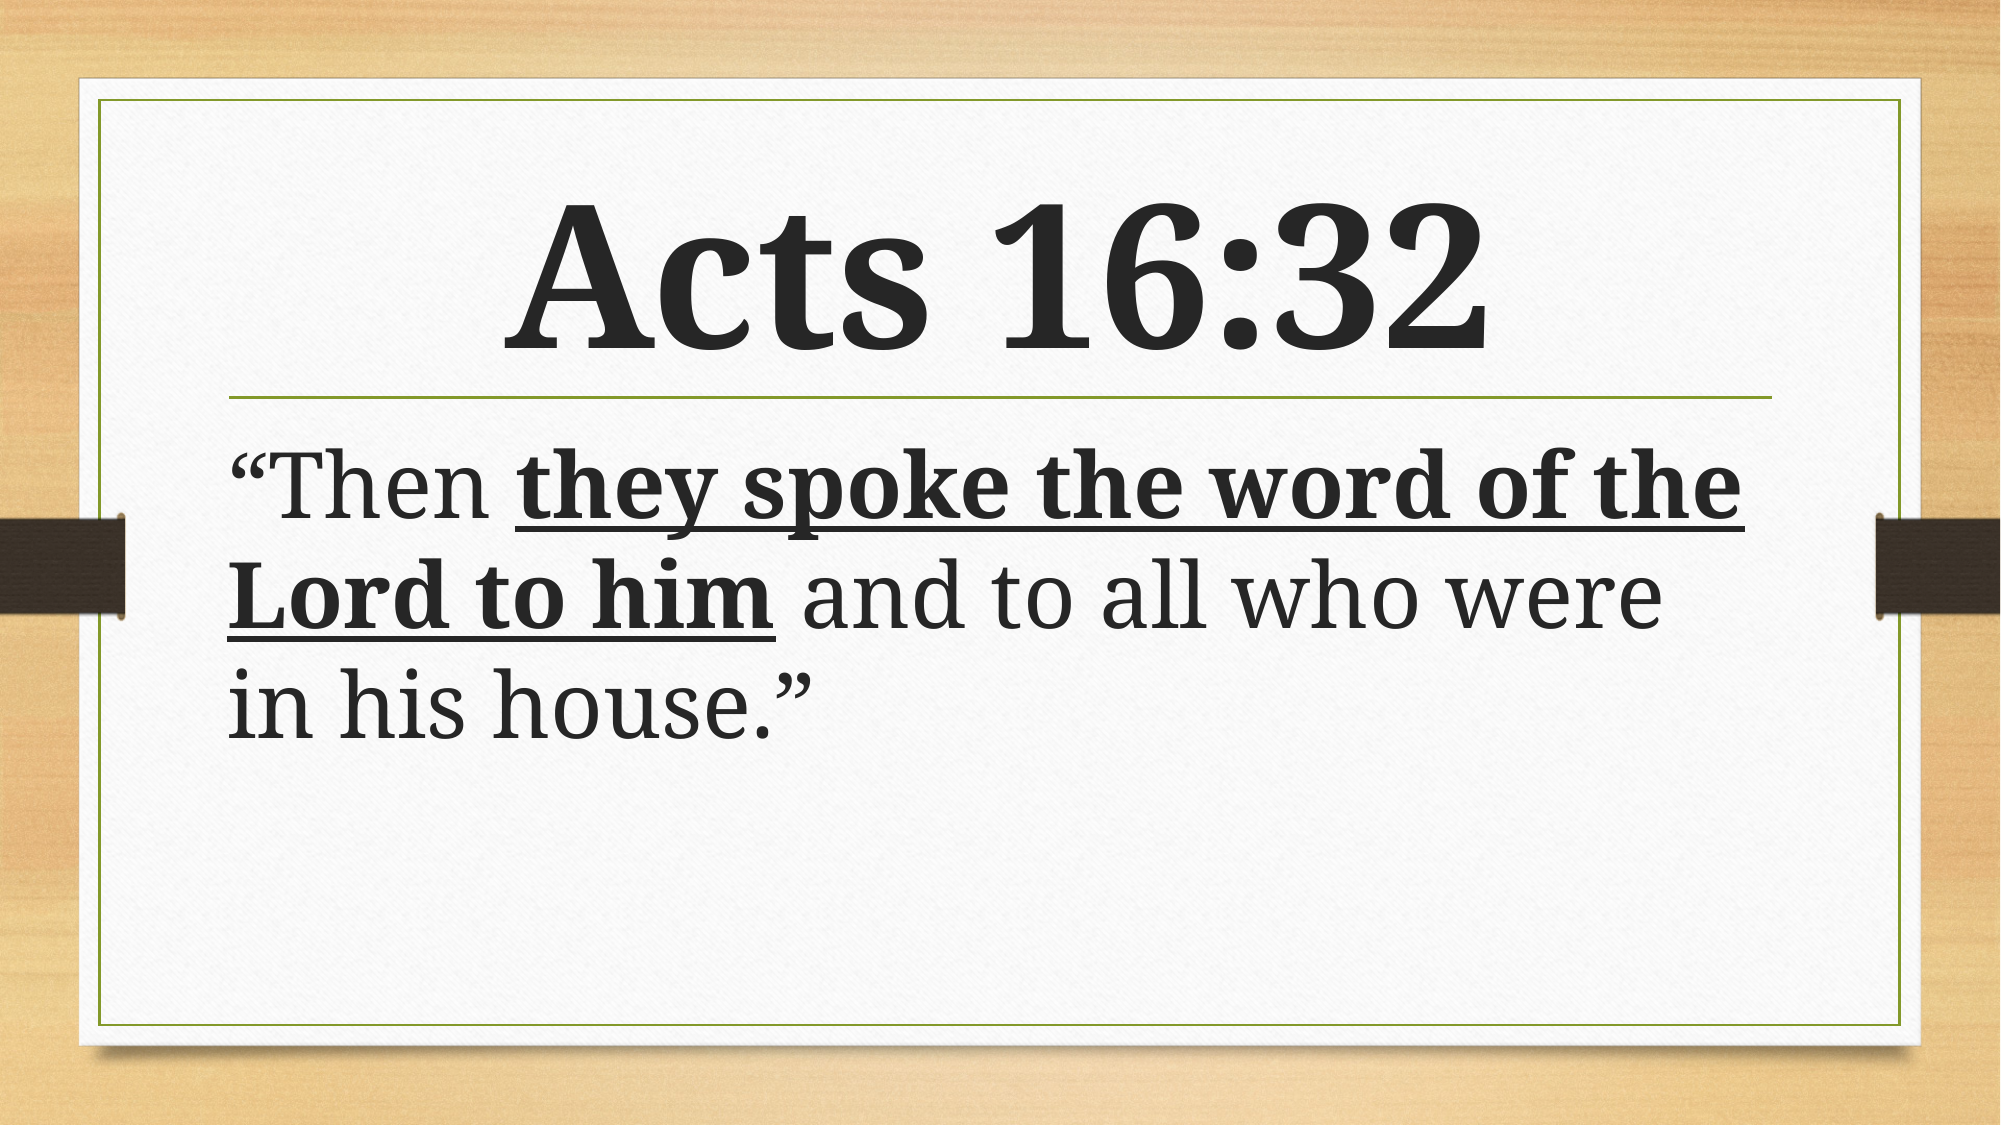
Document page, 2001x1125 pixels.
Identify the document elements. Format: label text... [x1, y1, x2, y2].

list “Then they spoke the word of the Lord to him and to all who were in his house.” [212, 419, 1788, 964]
title Acts 16:32 [212, 161, 1788, 375]
picture [0, 0, 2001, 1125]
